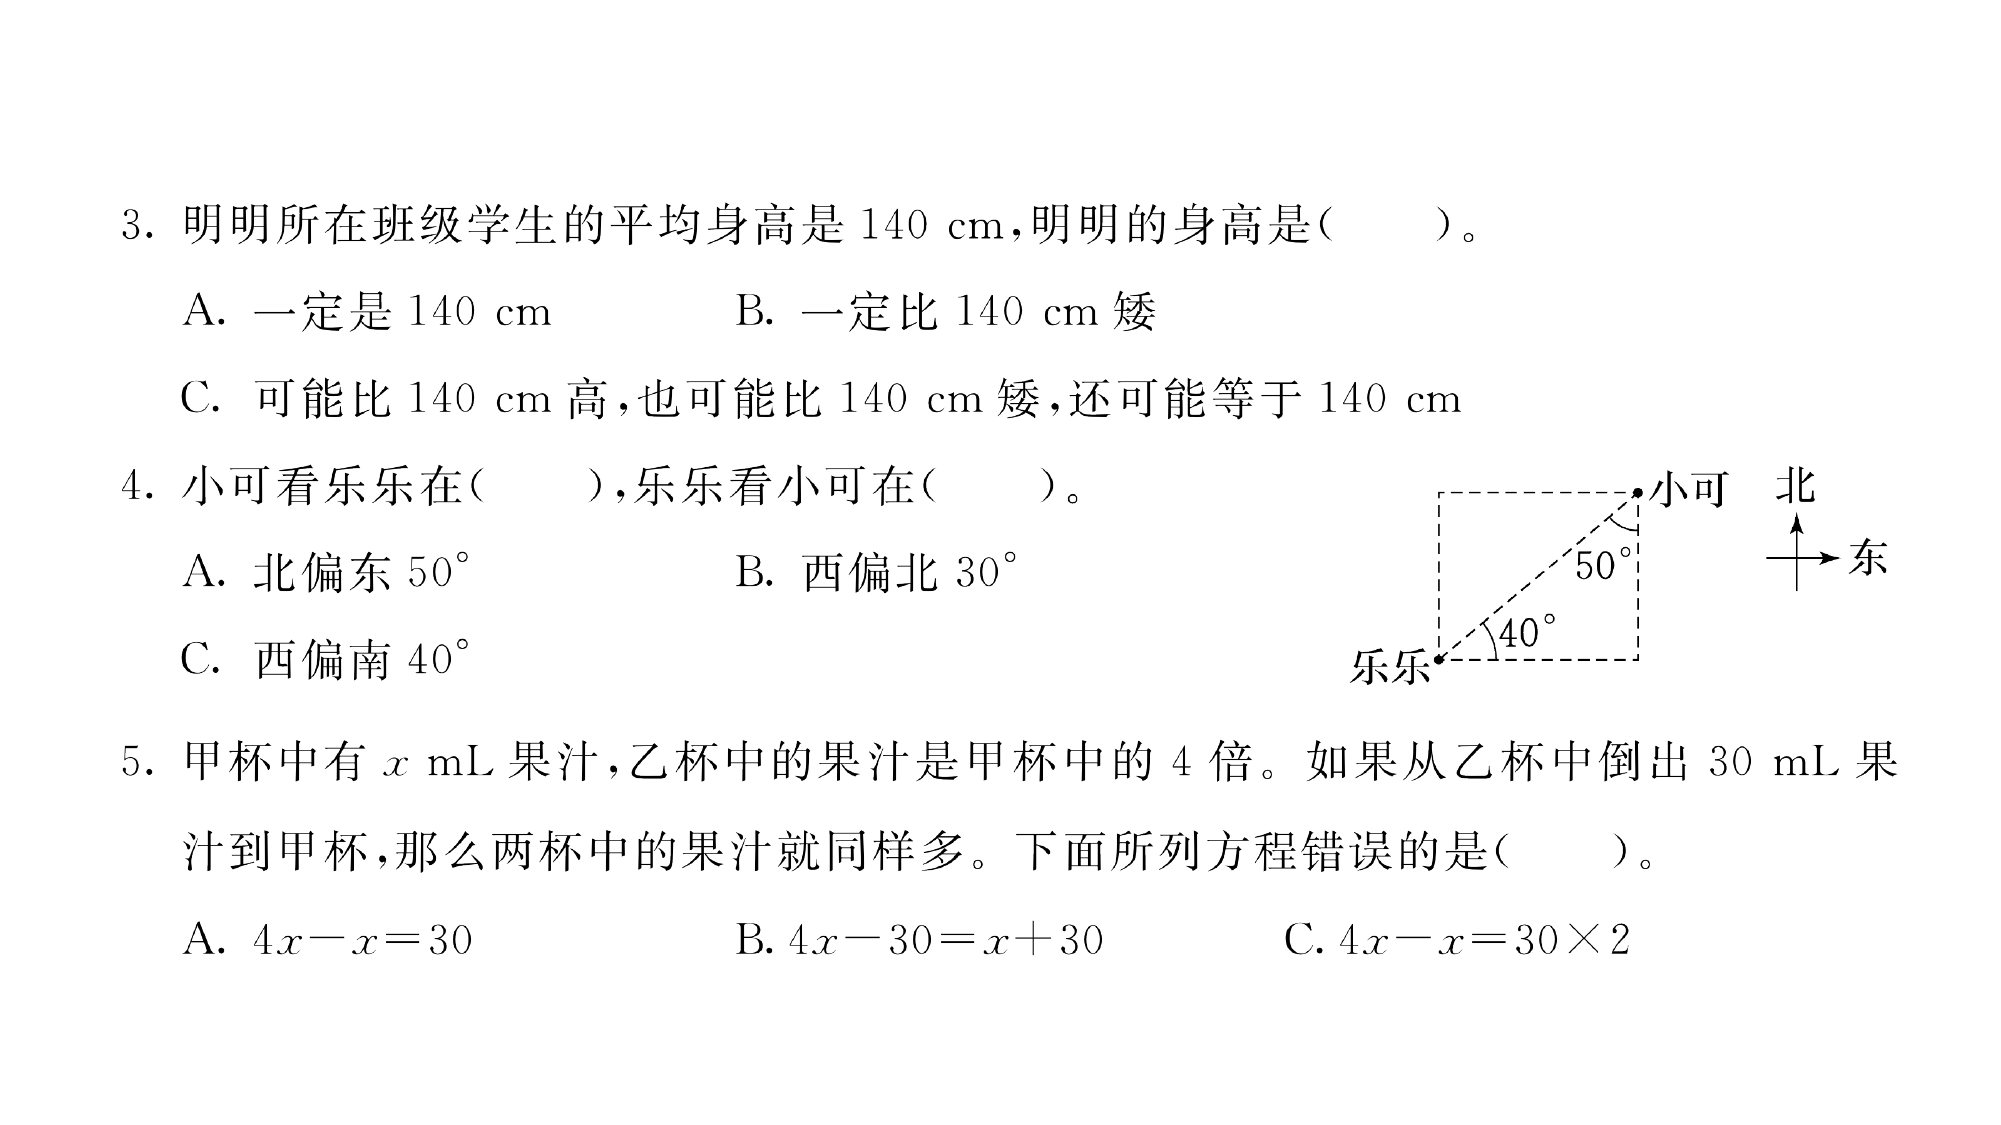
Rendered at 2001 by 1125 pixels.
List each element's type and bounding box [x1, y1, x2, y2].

picture [118, 177, 2000, 973]
